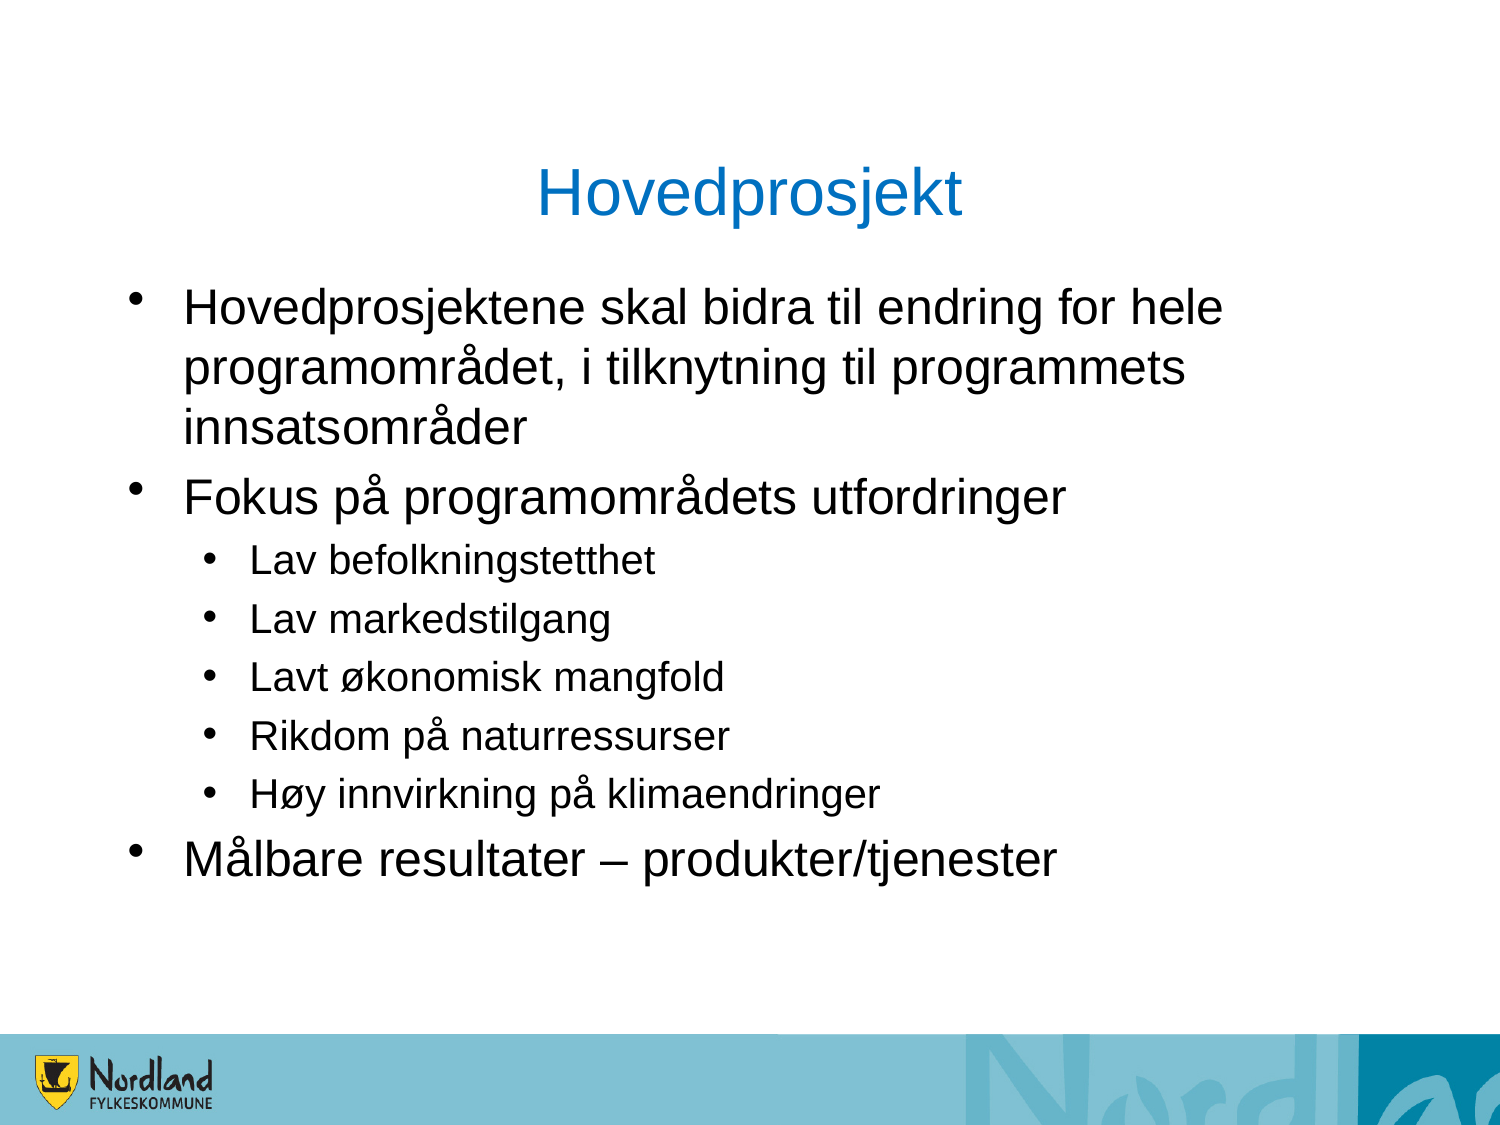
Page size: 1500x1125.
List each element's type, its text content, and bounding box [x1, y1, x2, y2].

picture [1379, 1076, 1460, 1125]
list Hovedprosjektene skal bidra til endring for hele programområdet, i tilknytning til programmets innsatsområder Fokus på programområdets utfordringer Lav befolkningstetthet Lav markedstilgang Lavt økonomisk mangfold Rikdom på naturressurser Høy innvirkning på klimaendringer Målbare resultater – produkter/tjenester [112, 267, 1388, 975]
title Hovedprosjekt [112, 149, 1388, 227]
picture [1476, 1074, 1500, 1125]
picture [0, 1034, 1358, 1125]
